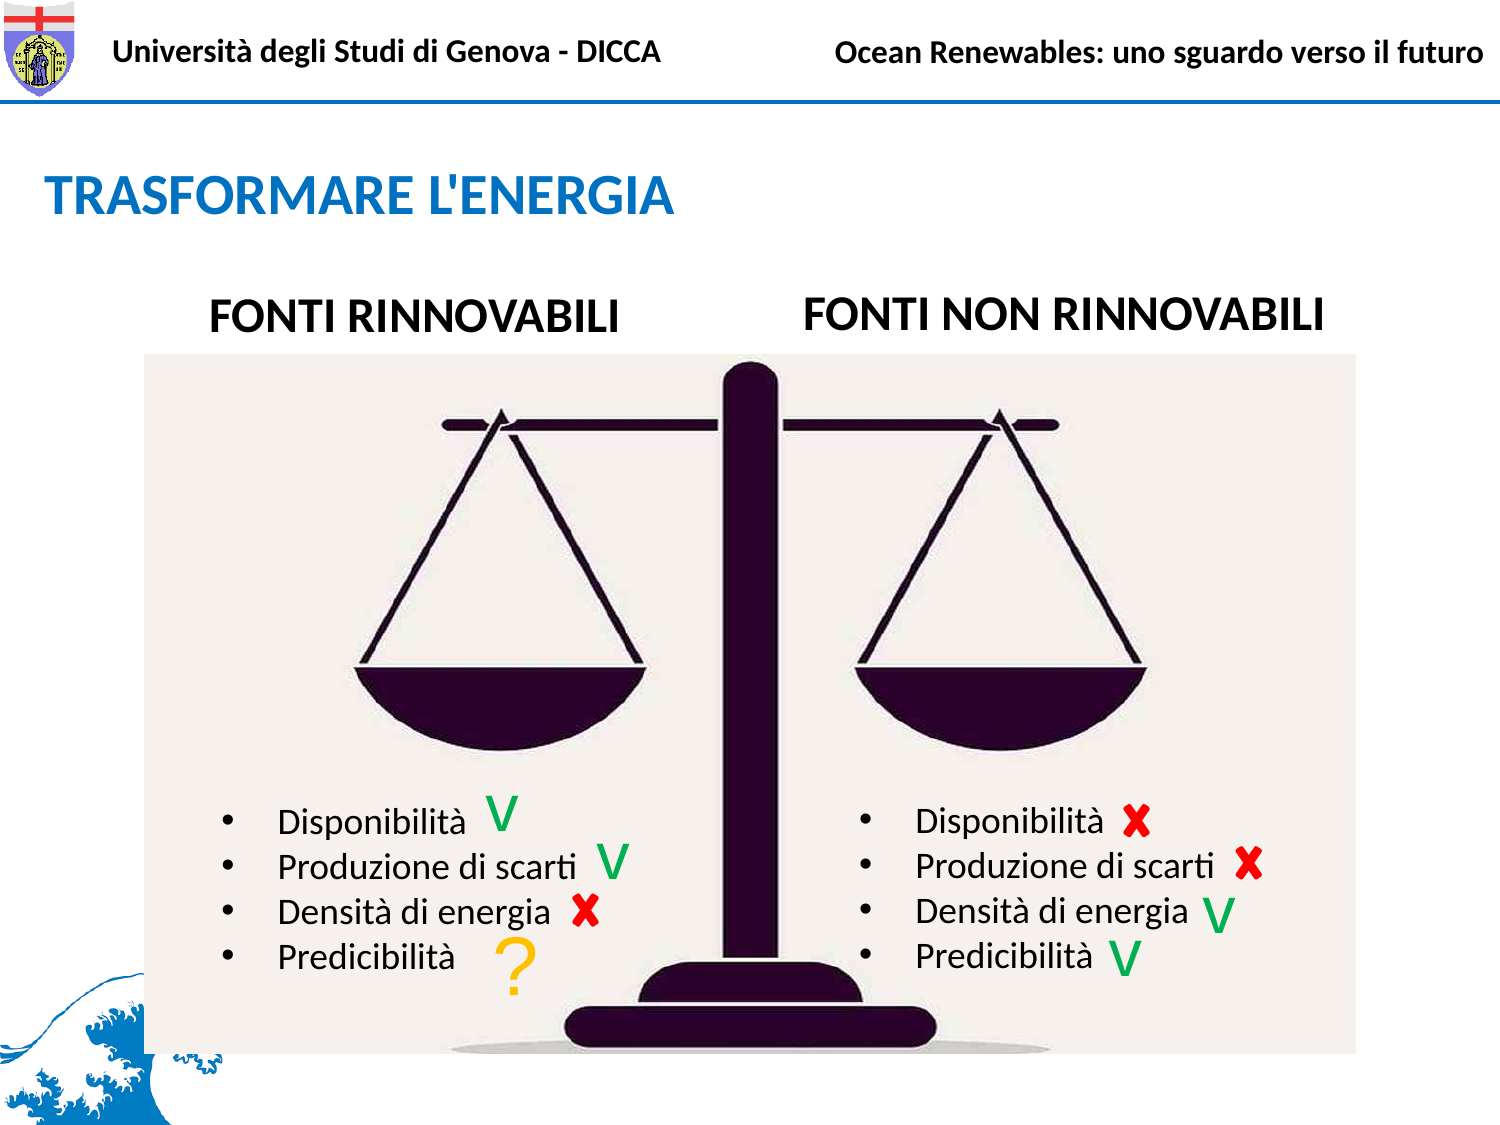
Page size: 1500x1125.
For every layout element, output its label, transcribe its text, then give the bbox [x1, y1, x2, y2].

picture [0, 353, 1356, 1125]
text_box FONTI RINNOVABILI [194, 275, 658, 350]
text_box FONTI NON RINNOVABILI [788, 273, 1367, 349]
text_box Ocean Renewables: uno sguardo verso il futuro [808, 22, 1500, 78]
text_box TRASFORMARE L'ENERGIA [30, 149, 1470, 234]
text_box Università degli Studi di Genova - DICCA [97, 21, 789, 77]
picture [0, 0, 77, 100]
